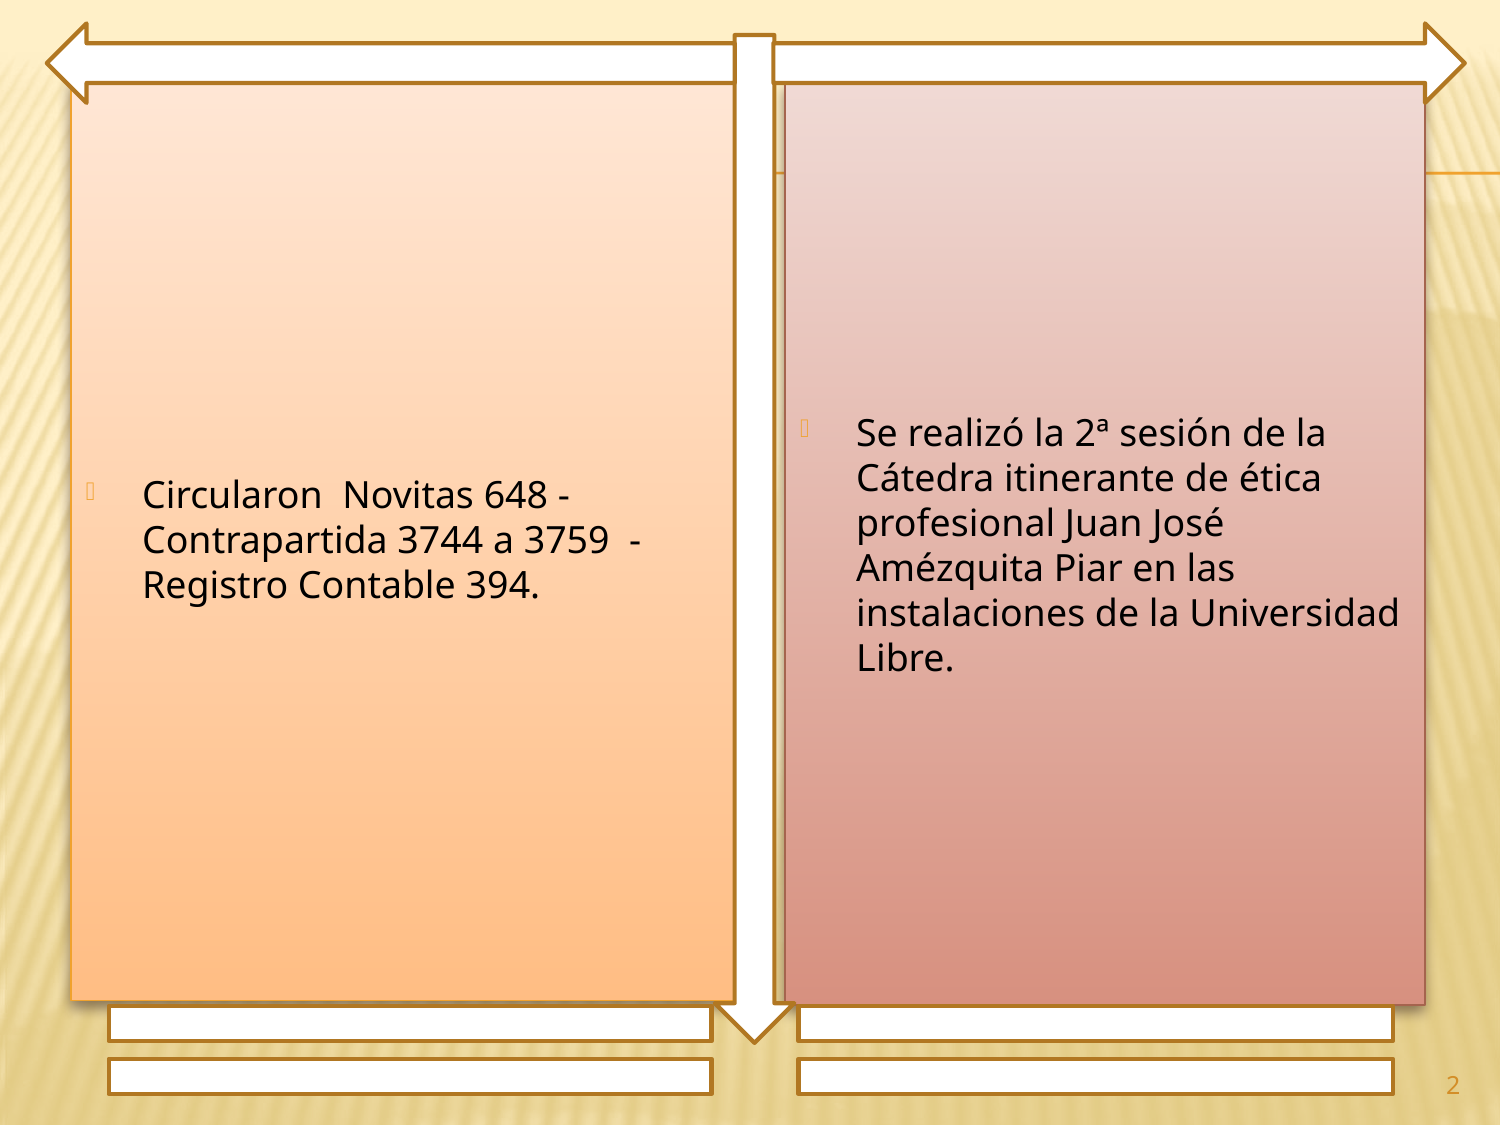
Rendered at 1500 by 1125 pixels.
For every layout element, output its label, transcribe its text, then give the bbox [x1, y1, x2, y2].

text_box [107, 1057, 714, 1096]
text_box [107, 1004, 714, 1043]
text_box [796, 1057, 1395, 1096]
text_box [44, 21, 737, 105]
text_box [796, 1004, 1395, 1043]
text_box [712, 32, 797, 1046]
slide_number 2 [1350, 1062, 1475, 1103]
list Se realizó la 2ª sesión de la Cátedra itinerante de ética profesional Juan José Amézquita Piar en las instalaciones de la Universidad Libre. [784, 86, 1426, 1006]
list Circularon Novitas 648 - Contrapartida 3744 a 3759 - Registro Contable 394. [70, 86, 732, 1001]
text_box [771, 21, 1467, 105]
